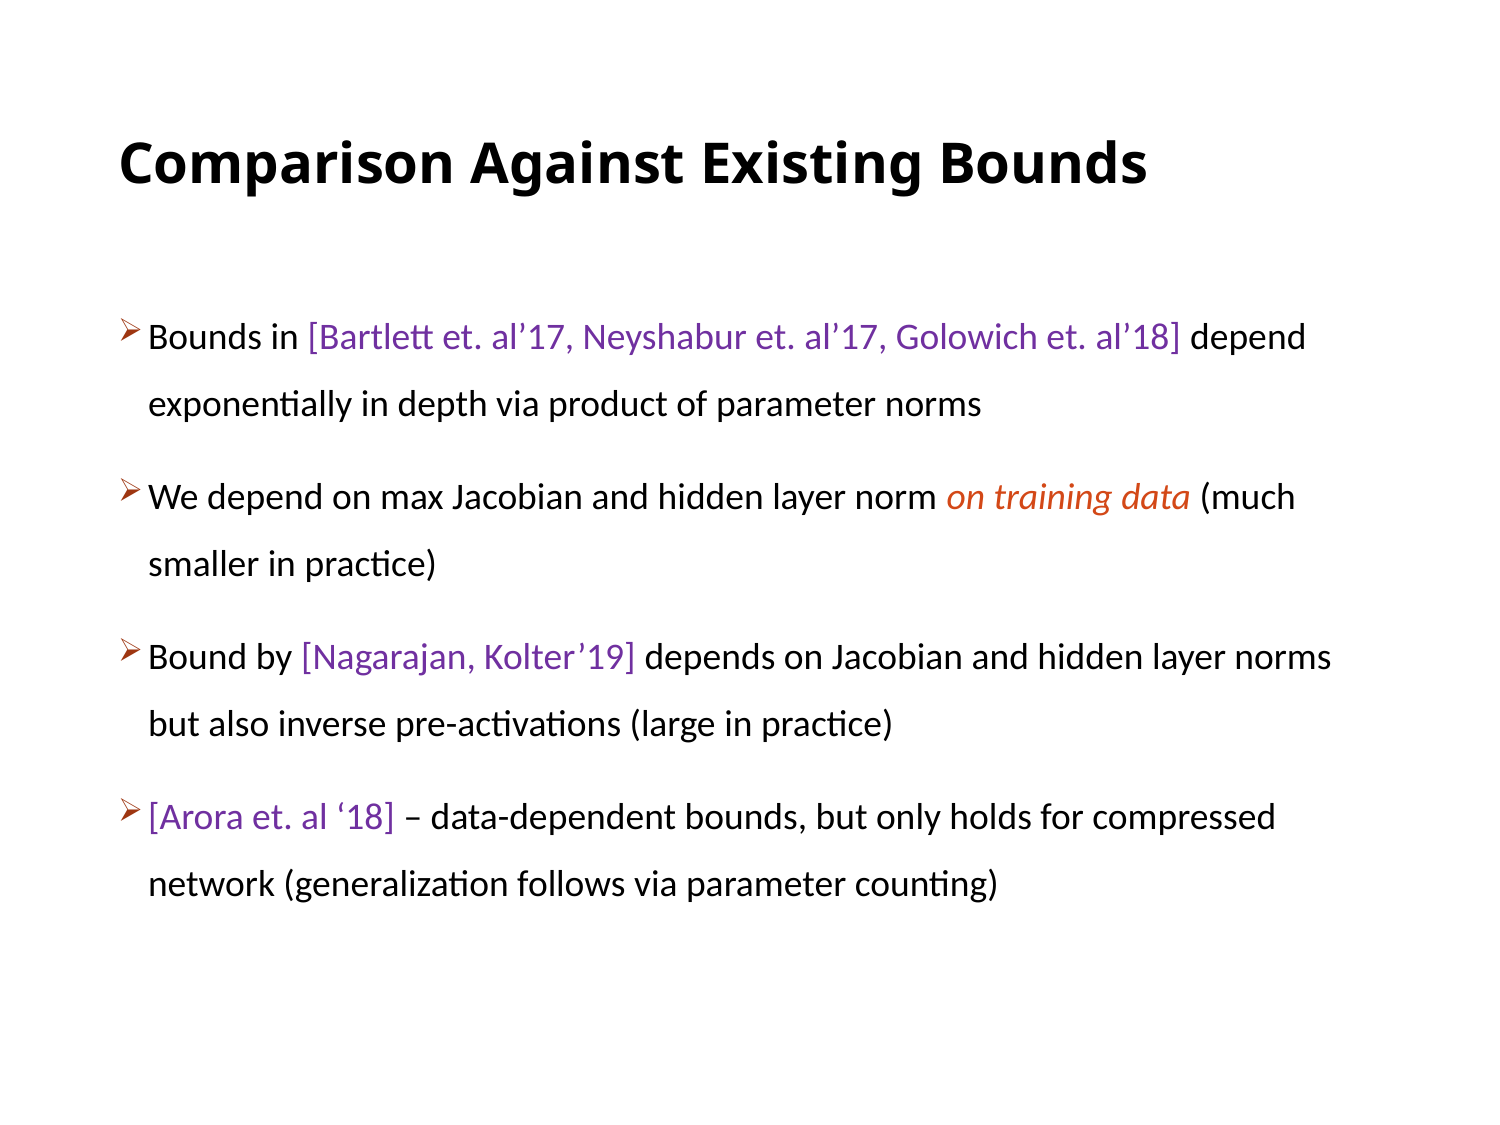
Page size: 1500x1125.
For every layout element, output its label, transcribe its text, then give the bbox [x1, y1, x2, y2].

title Comparison Against Existing Bounds [103, 84, 1397, 248]
list Bounds in [Bartlett et. al’17, Neyshabur et. al’17, Golowich et. al’18] depend exponentially in depth via product of parameter norms We depend on max Jacobian and hidden layer norm on training data (much smaller in practice) Bound by [Nagarajan, Kolter’19] depends on Jacobian and hidden layer norms but also inverse pre-activations (large in practice) [Arora et. al ‘18] – data-dependent bounds, but only holds for compressed network (generalization follows via parameter counting) [103, 281, 1397, 868]
